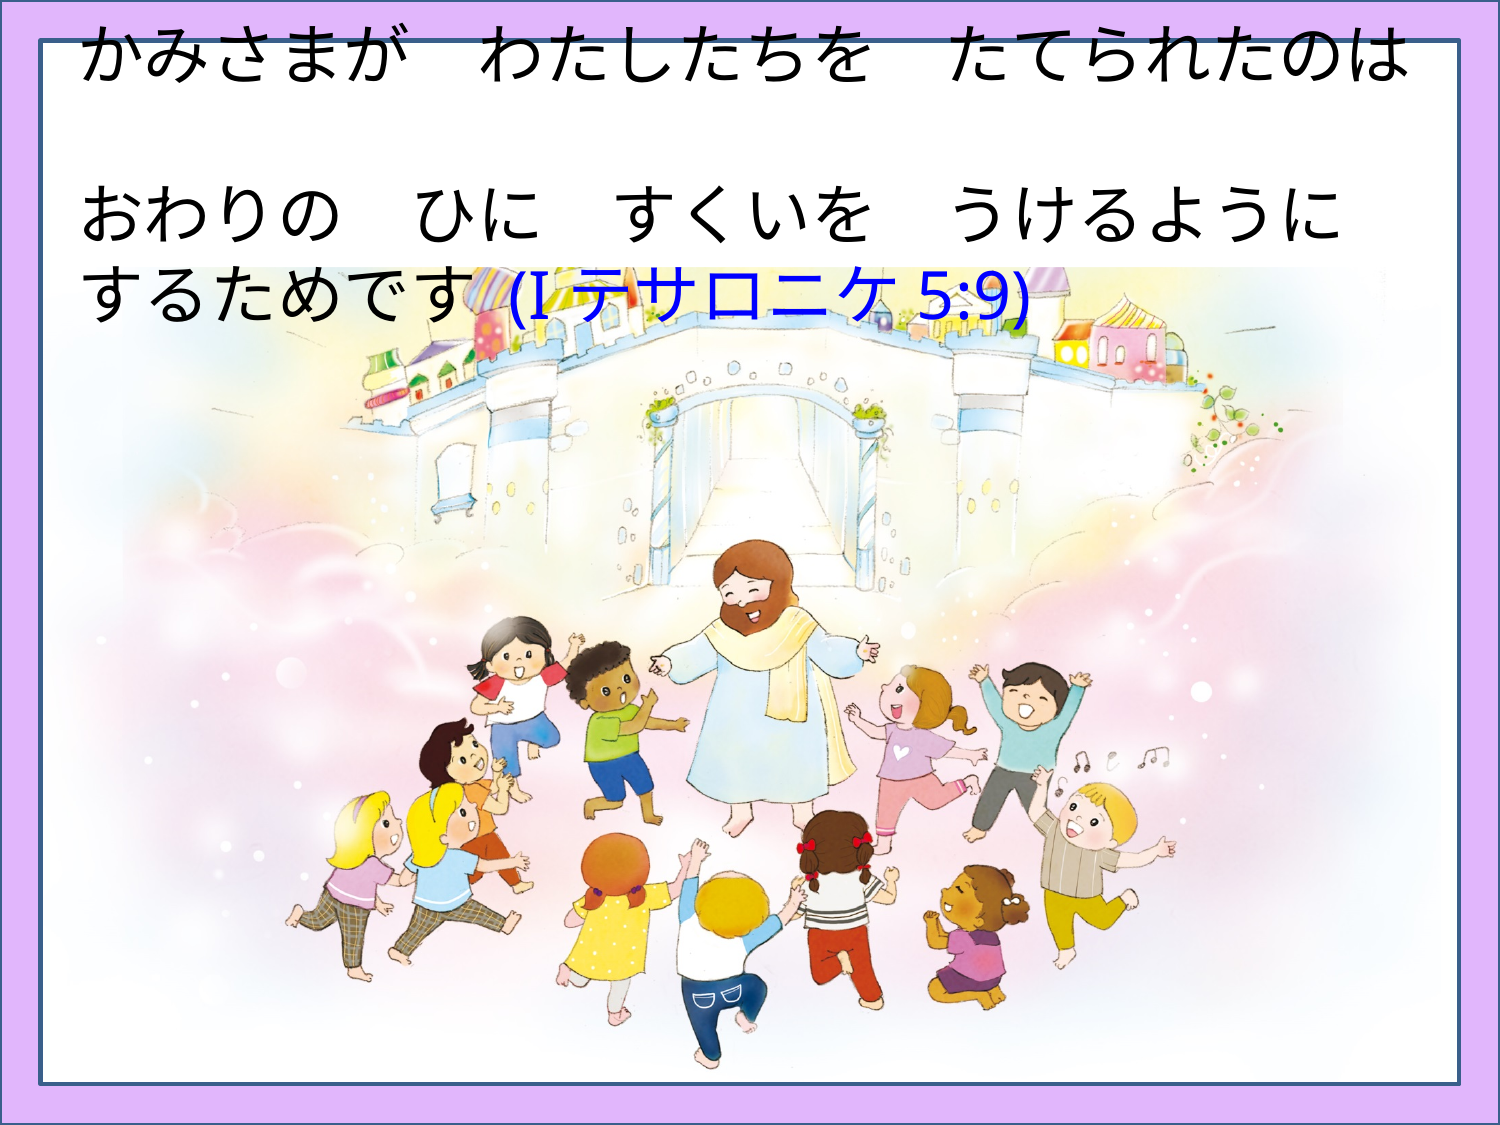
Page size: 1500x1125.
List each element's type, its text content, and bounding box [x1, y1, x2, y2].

picture [29, 97, 1442, 1090]
text_box [0, 0, 1500, 1125]
text_box かみさまが わたしたちを たてられたのは おわりの ひに すくいを うけるように するためです (Iテサロニケ5:9) [54, 76, 1441, 97]
